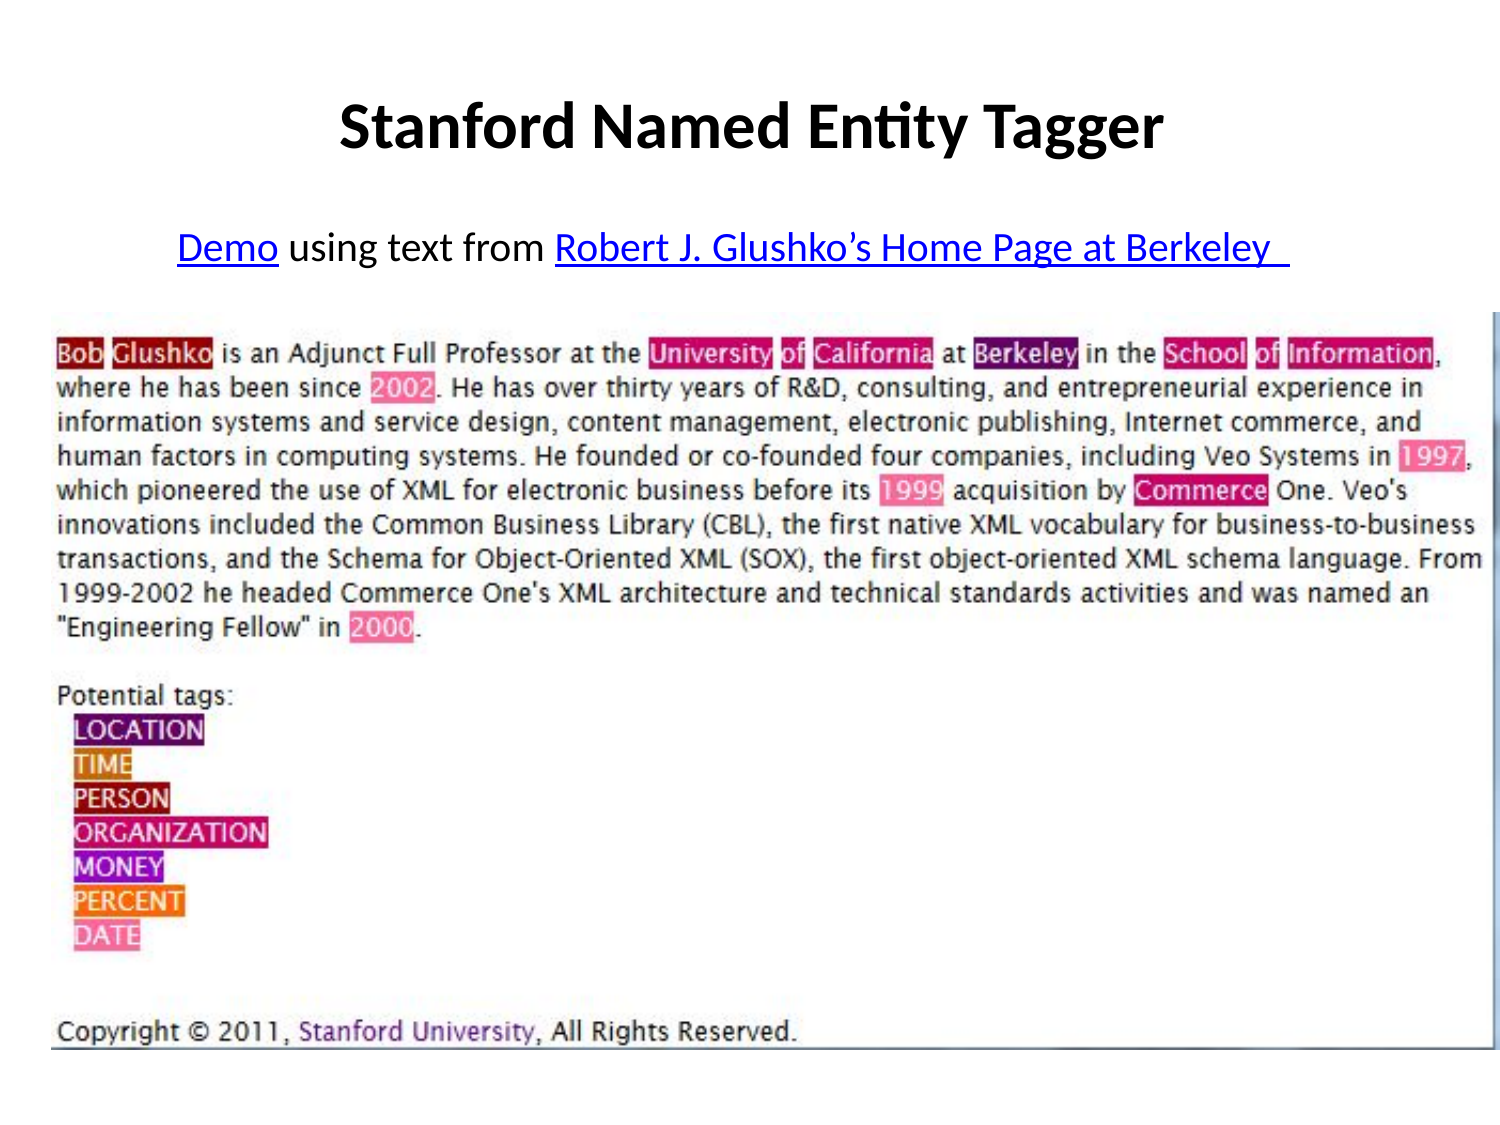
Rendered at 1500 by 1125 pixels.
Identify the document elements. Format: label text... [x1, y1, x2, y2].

picture [51, 312, 1500, 1050]
text_box Stanford Named Entity Tagger [324, 74, 1325, 170]
text_box Demo using text from Robert J. Glushko’s Home Page at Berkeley [162, 212, 1325, 278]
